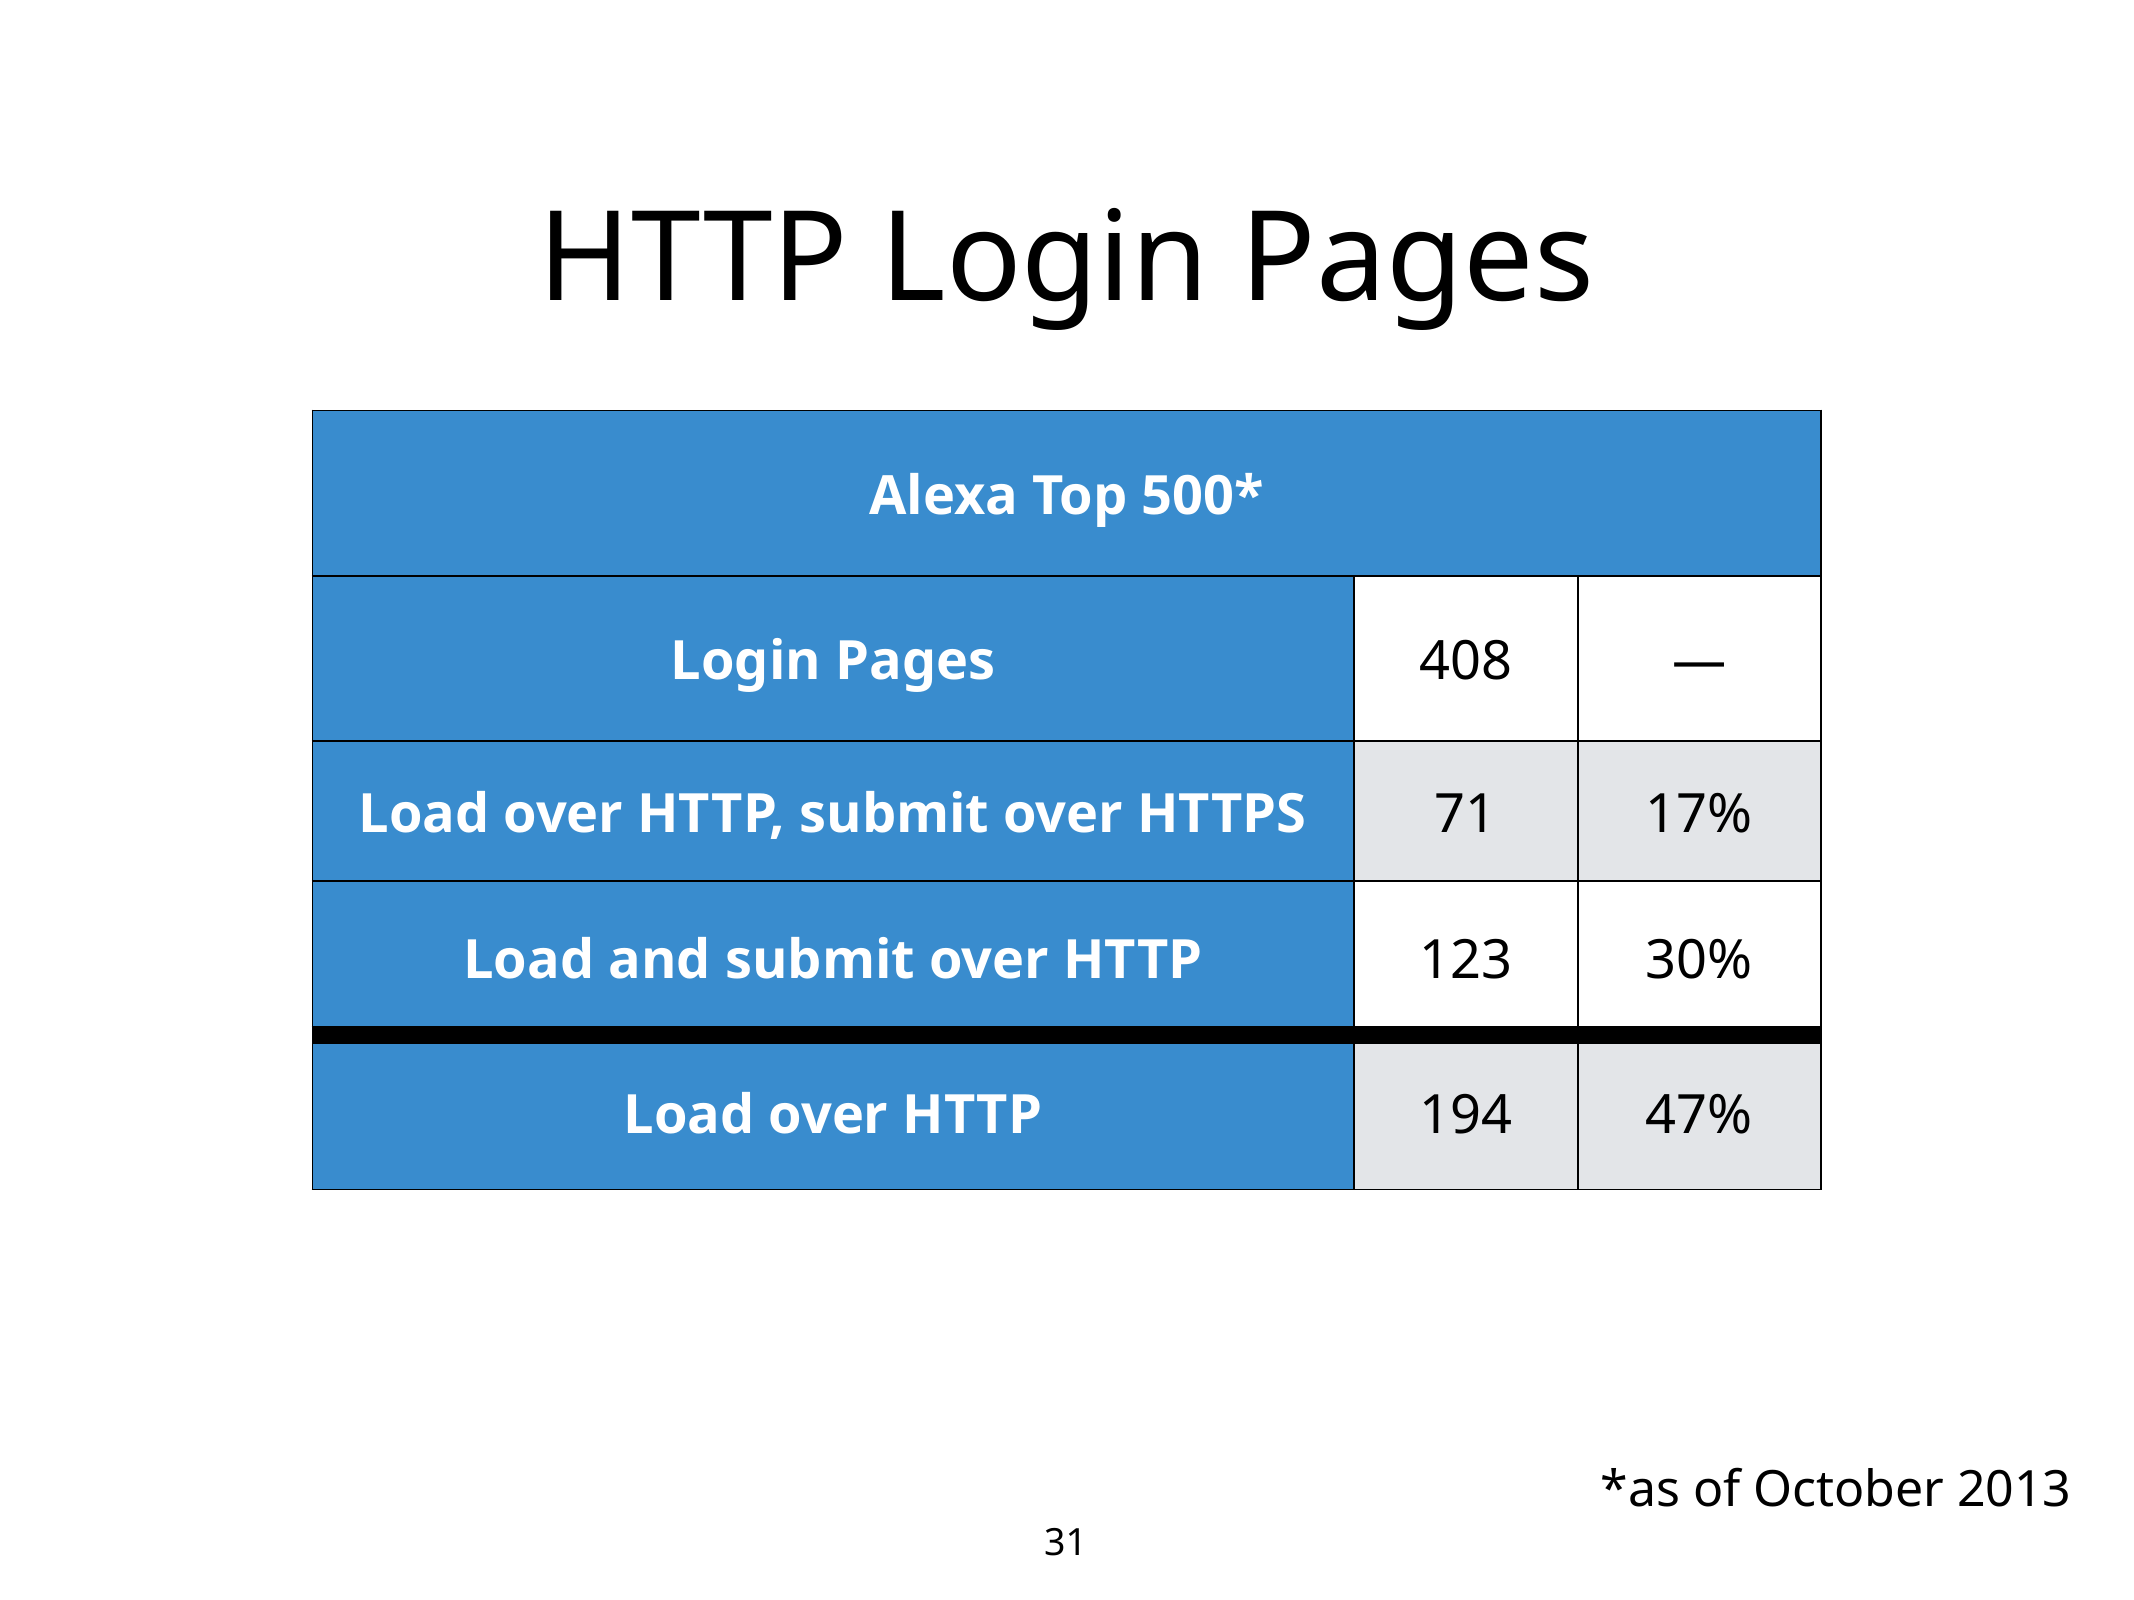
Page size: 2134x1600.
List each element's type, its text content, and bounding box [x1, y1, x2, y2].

table_cell 71 [1355, 742, 1577, 880]
table_cell 408 [1355, 577, 1577, 740]
table_header Alexa Top 500* [313, 411, 1820, 575]
slide_number 31 [1034, 1517, 1097, 1581]
table_cell Login Pages [313, 577, 1353, 740]
title HTTP Login Pages [155, 142, 1978, 358]
table_cell 17% [1579, 742, 1820, 880]
text_box *as of October 2013 [1592, 1447, 2080, 1525]
table_cell 123 [1355, 882, 1577, 1026]
table_cell 194 [1355, 1044, 1577, 1189]
table_cell — [1579, 577, 1820, 740]
table_cell Load over HTTP [313, 1044, 1353, 1189]
table_cell 30% [1579, 882, 1820, 1026]
table_cell 47% [1579, 1044, 1820, 1189]
table_cell Load and submit over HTTP [313, 882, 1353, 1026]
table_cell Load over HTTP, submit over HTTPS [313, 742, 1353, 880]
